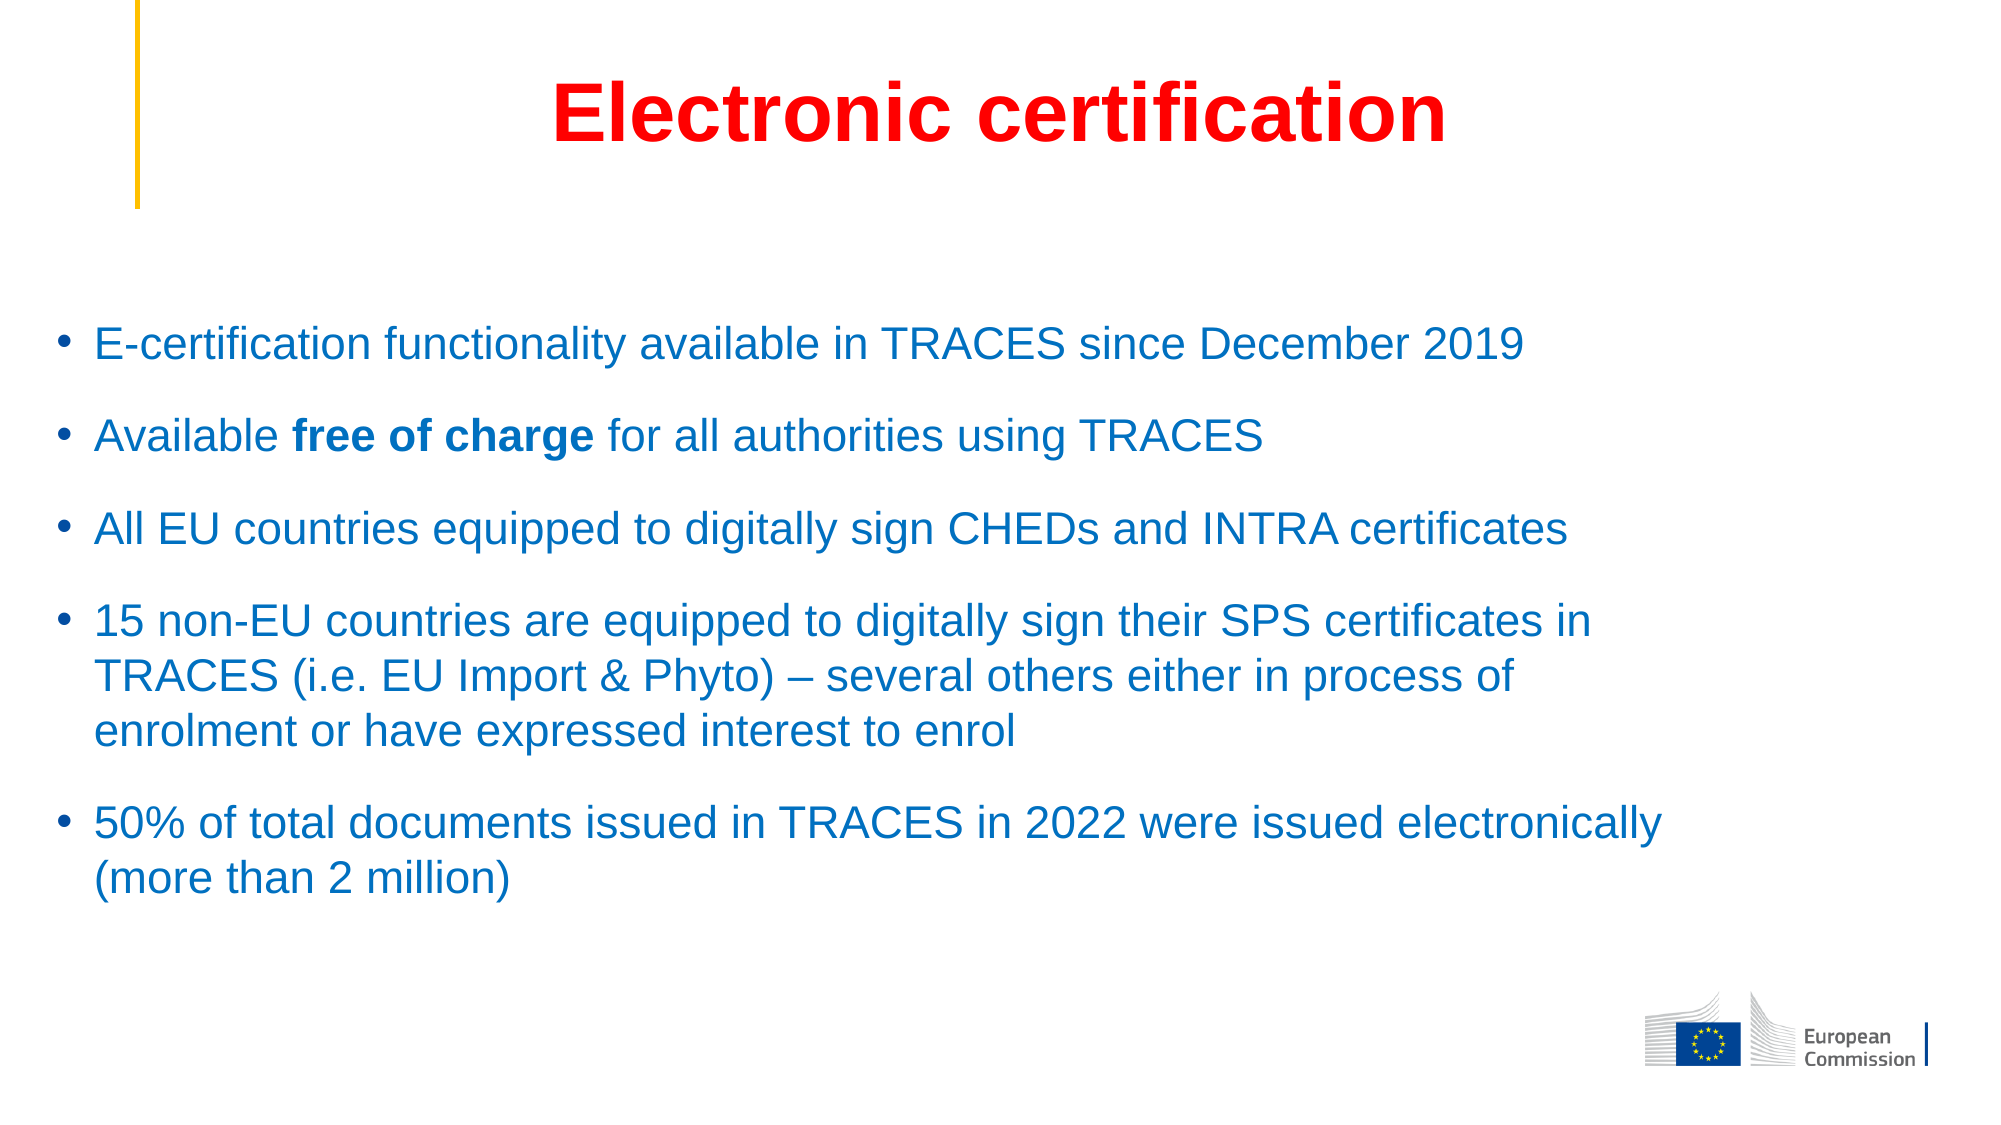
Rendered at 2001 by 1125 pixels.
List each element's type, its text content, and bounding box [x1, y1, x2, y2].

title Electronic certification [137, 30, 1863, 160]
list E-certification functionality available in TRACES since December 2019 Available free of charge for all authorities using TRACES All EU countries equipped to digitally sign CHEDs and INTRA certificates 15 non-EU countries are equipped to digitally sign their SPS certificates in TRACES (i.e. EU Import & Phyto) – several others either in process of enrolment or have expressed interest to enrol 50% of total documents issued in TRACES in 2022 were issued electronically (more than 2 million) [41, 213, 1681, 1095]
picture [1681, 991, 1928, 1066]
